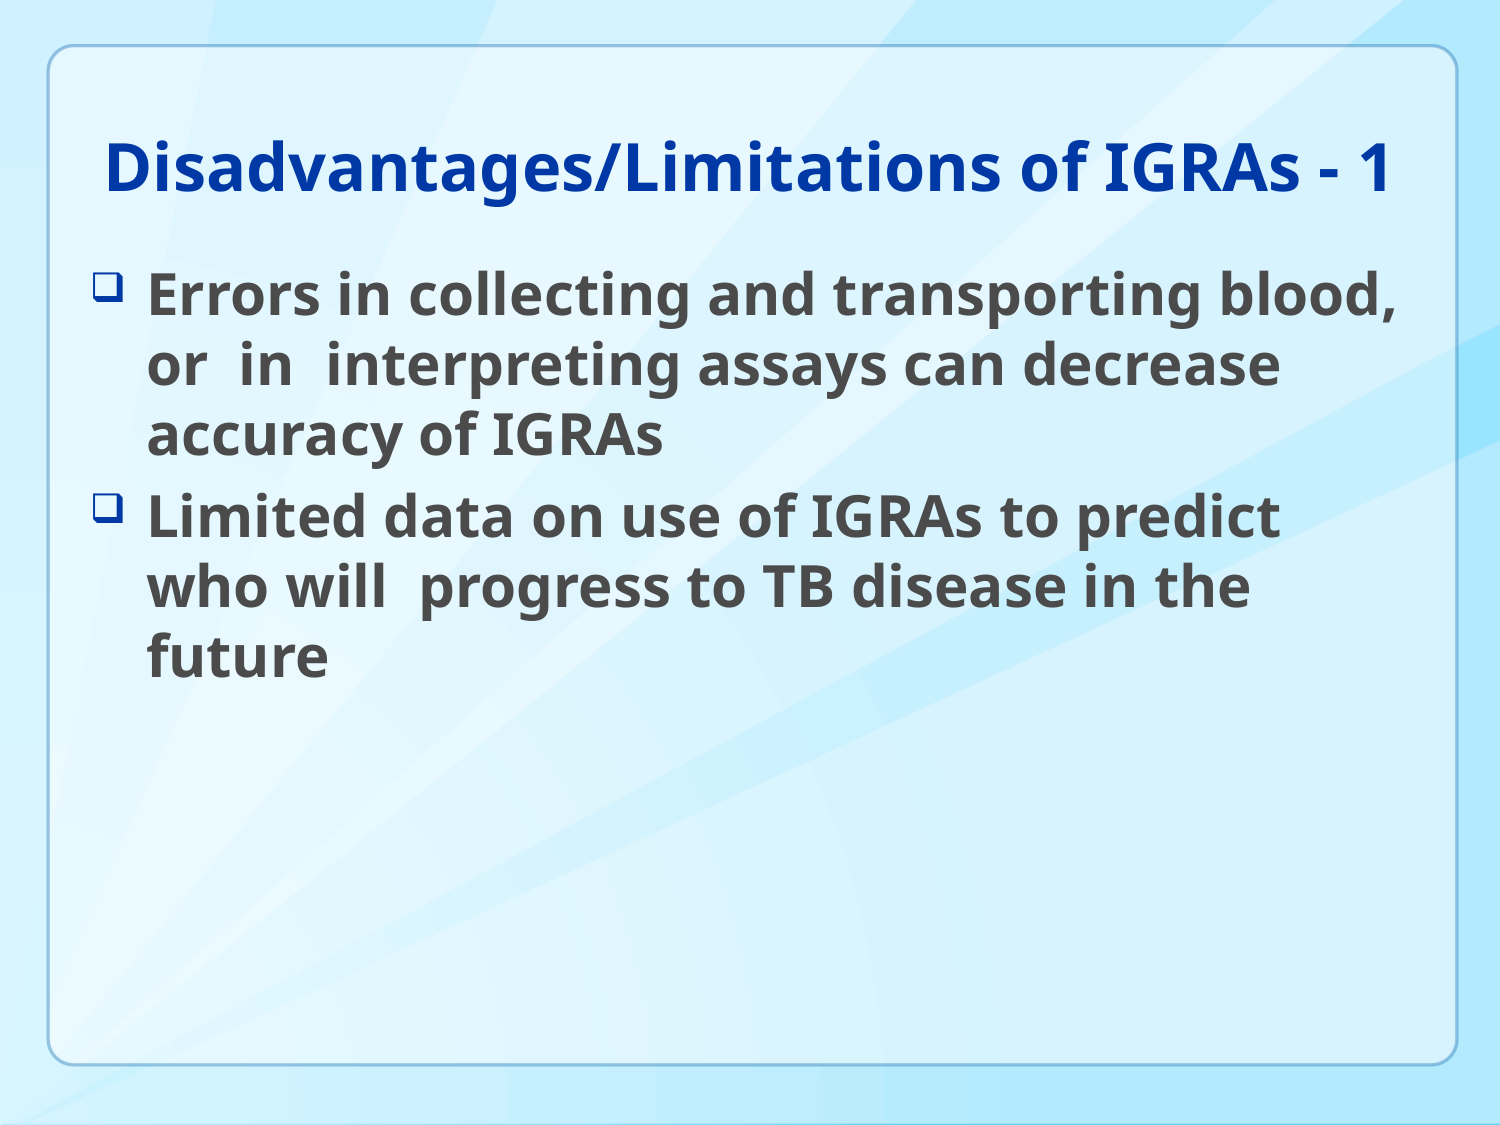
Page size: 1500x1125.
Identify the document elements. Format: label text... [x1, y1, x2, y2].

title Disadvantages/Limitations of IGRAs - 1 [75, 112, 1425, 213]
picture [0, 0, 1500, 1125]
list Errors in collecting and transporting blood, or in interpreting assays can decrease accuracy of IGRAs Limited data on use of IGRAs to predict who will progress to TB disease in the future [75, 249, 1425, 963]
